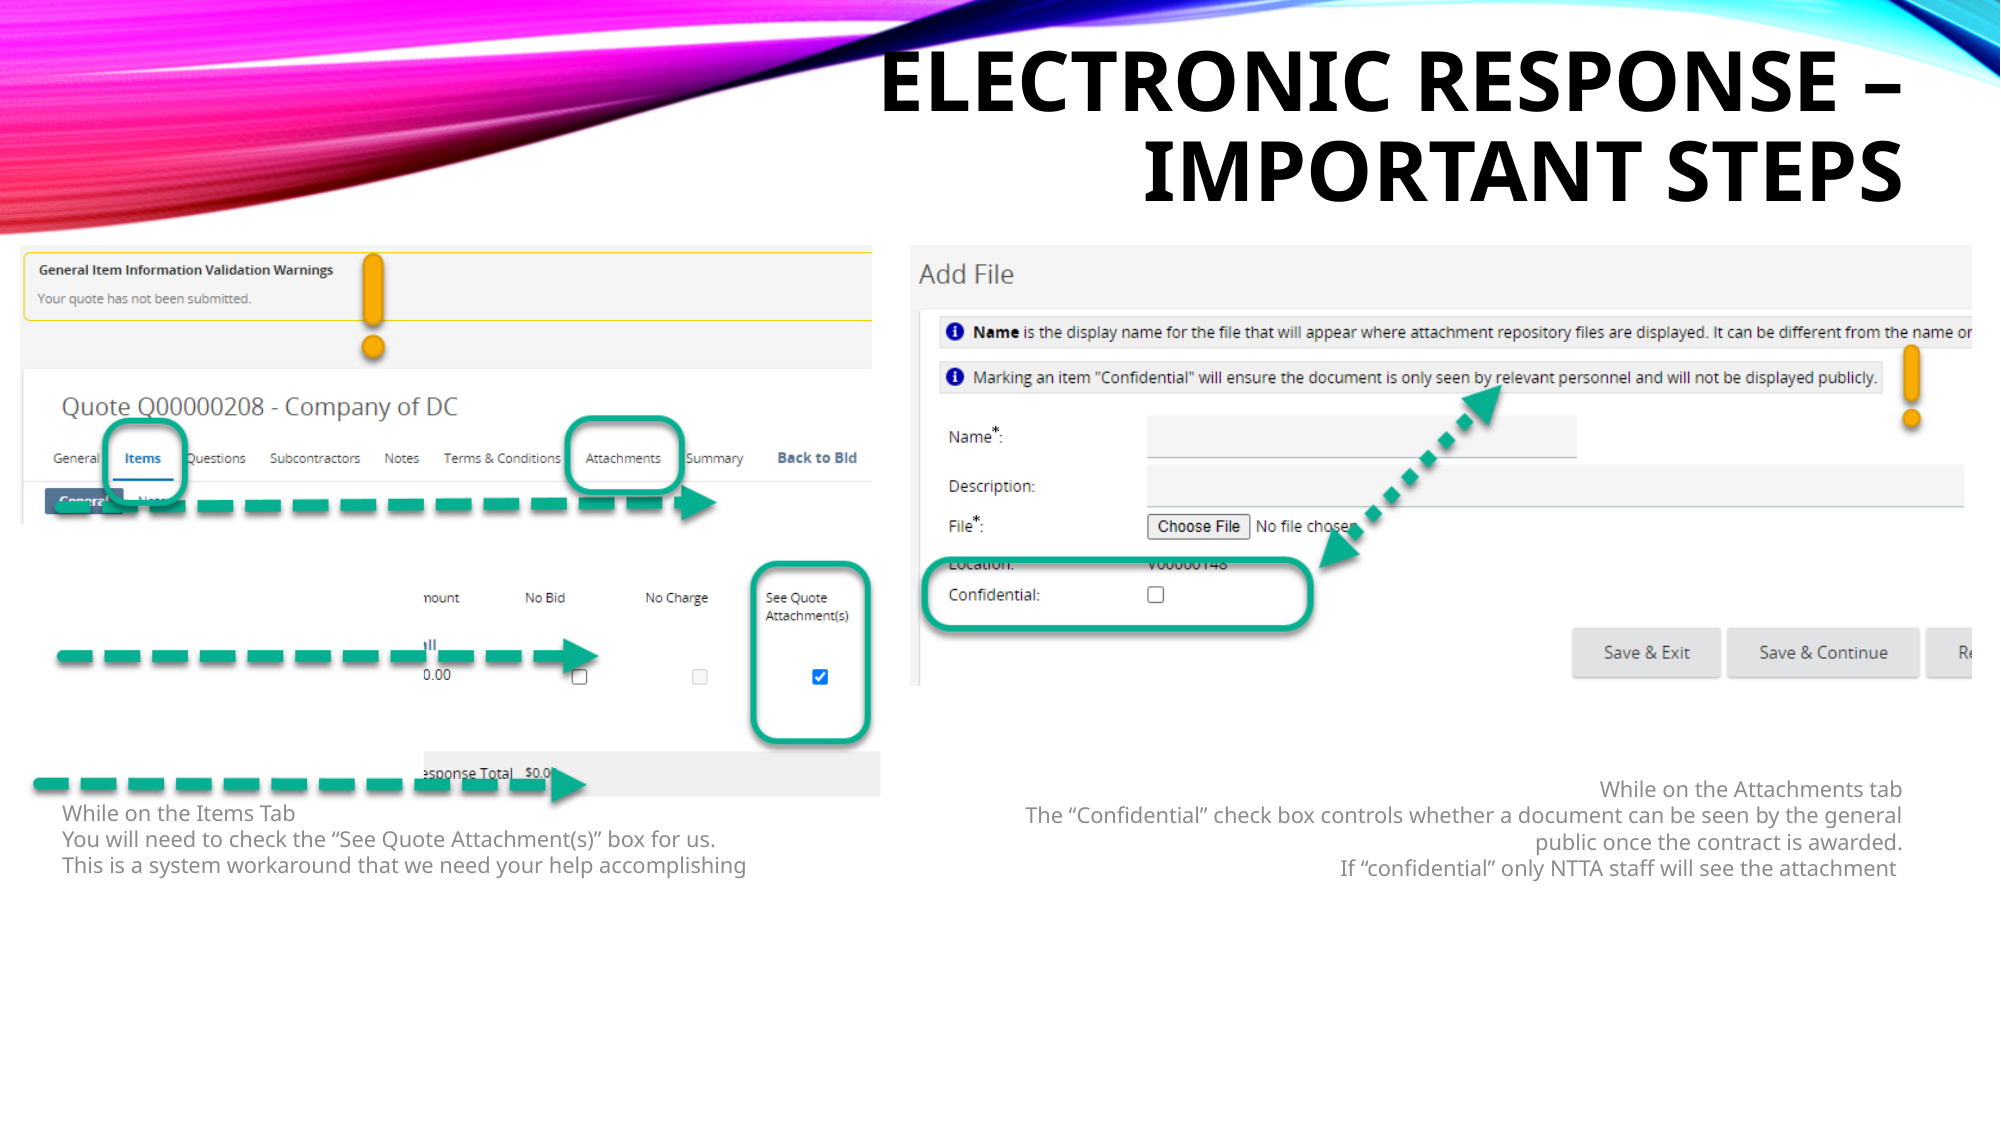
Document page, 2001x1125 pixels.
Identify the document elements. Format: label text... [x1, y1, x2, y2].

picture [0, 0, 2000, 237]
list While on the Items Tab You will need to check the “See Quote Attachment(s)” box for us. This is a system workaround that we need your help accomplishing [47, 792, 963, 1069]
picture [20, 245, 884, 855]
list While on the Attachments tab The “Confidential” check box controls whether a document can be seen by the general public once the contract is awarded. If “confidential” only NTTA staff will see the attachment [963, 768, 1919, 1093]
title Electronic Response – Important Steps [506, 22, 1920, 236]
picture [910, 245, 1972, 686]
picture [1890, 0, 2000, 75]
picture [1910, 0, 2000, 45]
